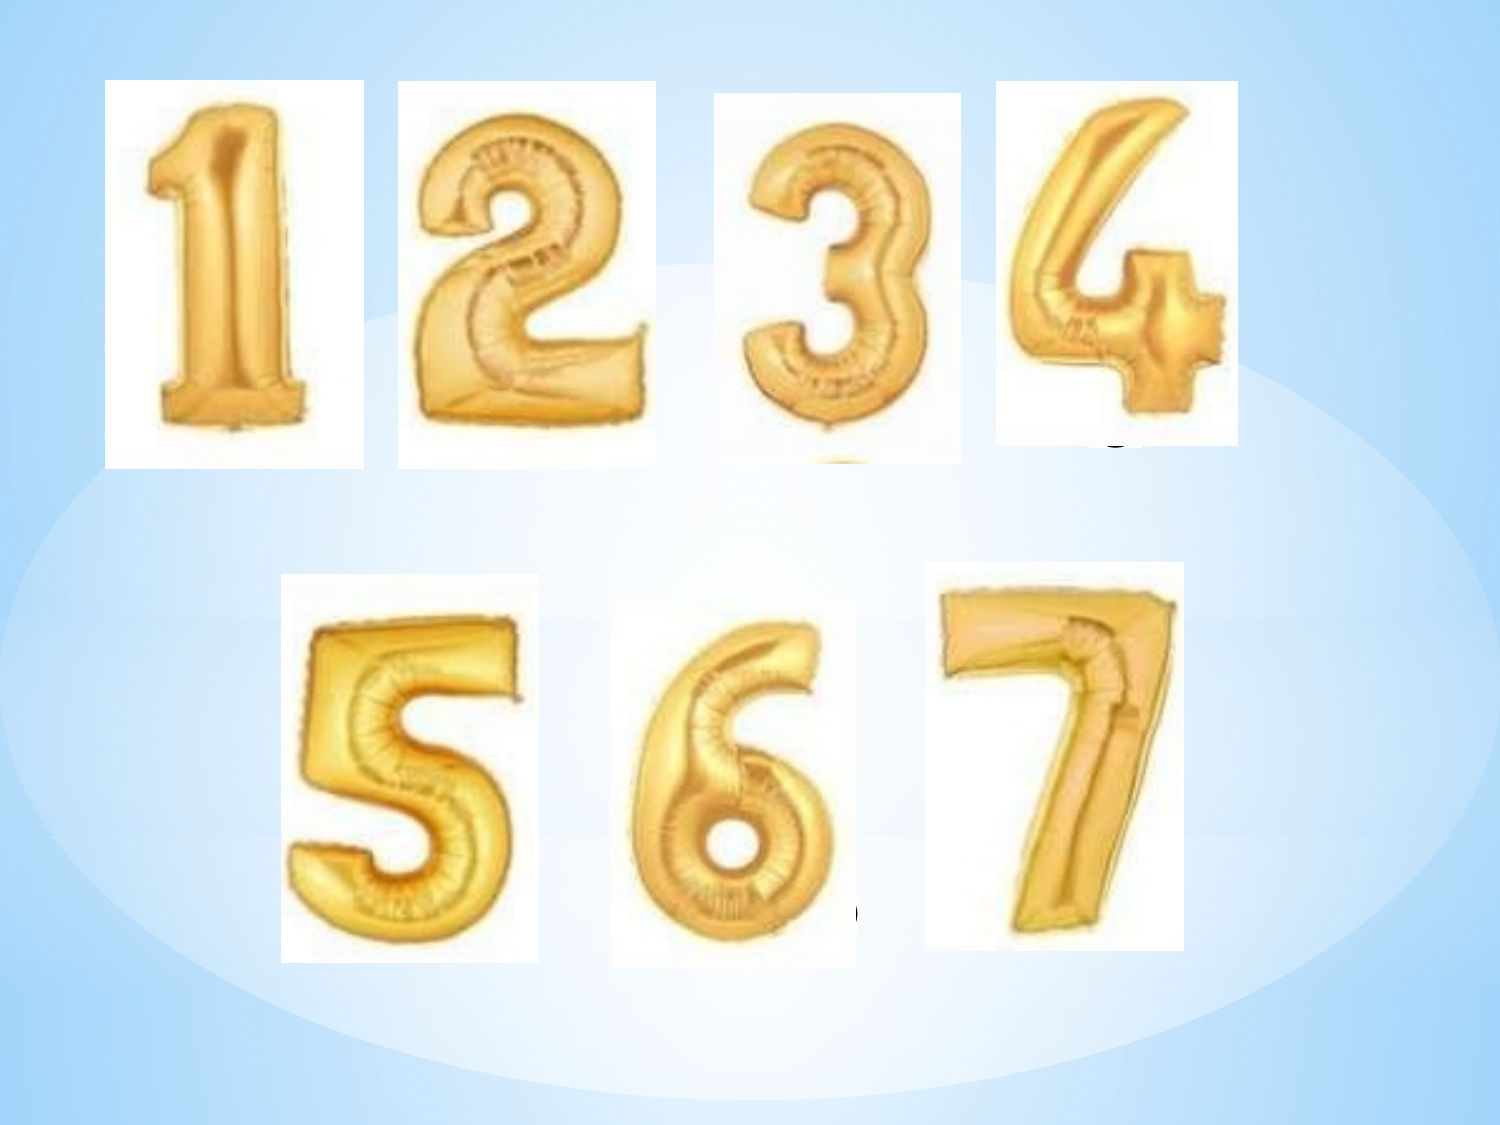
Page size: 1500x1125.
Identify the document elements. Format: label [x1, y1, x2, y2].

picture [925, 562, 1184, 951]
picture [398, 81, 656, 469]
picture [609, 597, 858, 969]
picture [995, 81, 1238, 448]
picture [280, 573, 540, 963]
picture [105, 80, 364, 469]
picture [714, 93, 962, 465]
